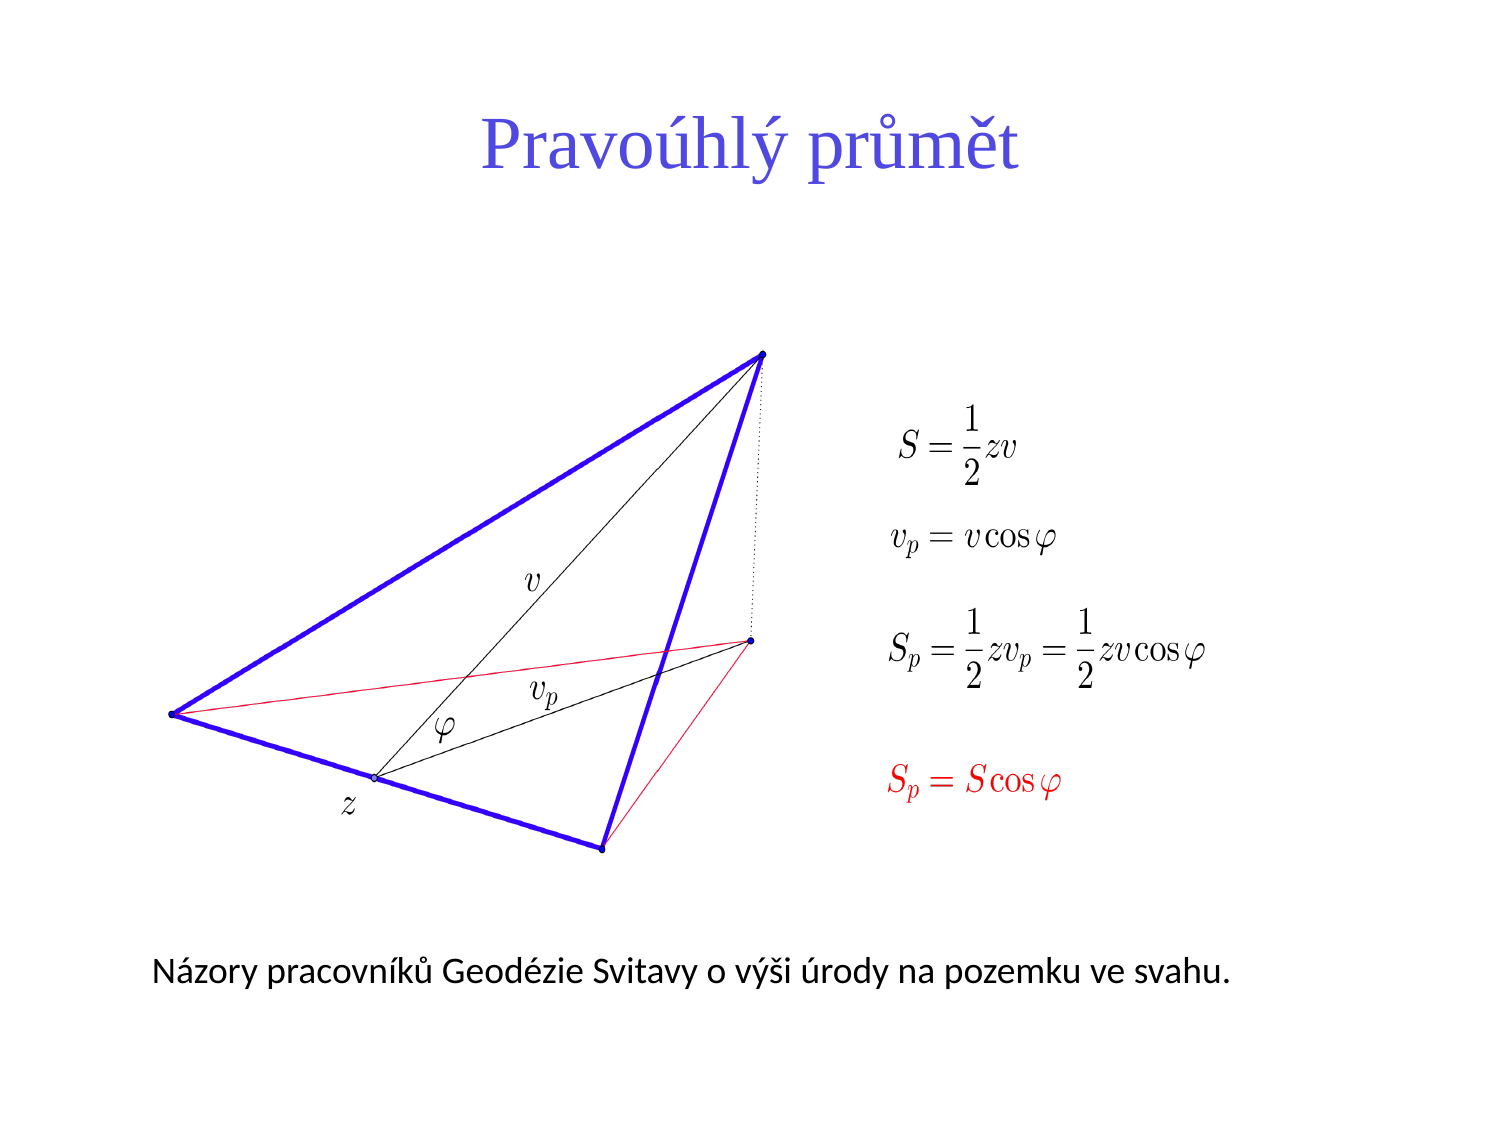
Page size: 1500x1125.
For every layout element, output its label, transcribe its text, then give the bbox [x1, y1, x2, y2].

title Pravoúhlý průmět [75, 45, 1425, 233]
text_box Názory pracovníků Geodézie Svitavy o výši úrody na pozemku ve svahu. [137, 938, 1248, 999]
picture [90, 310, 1412, 894]
